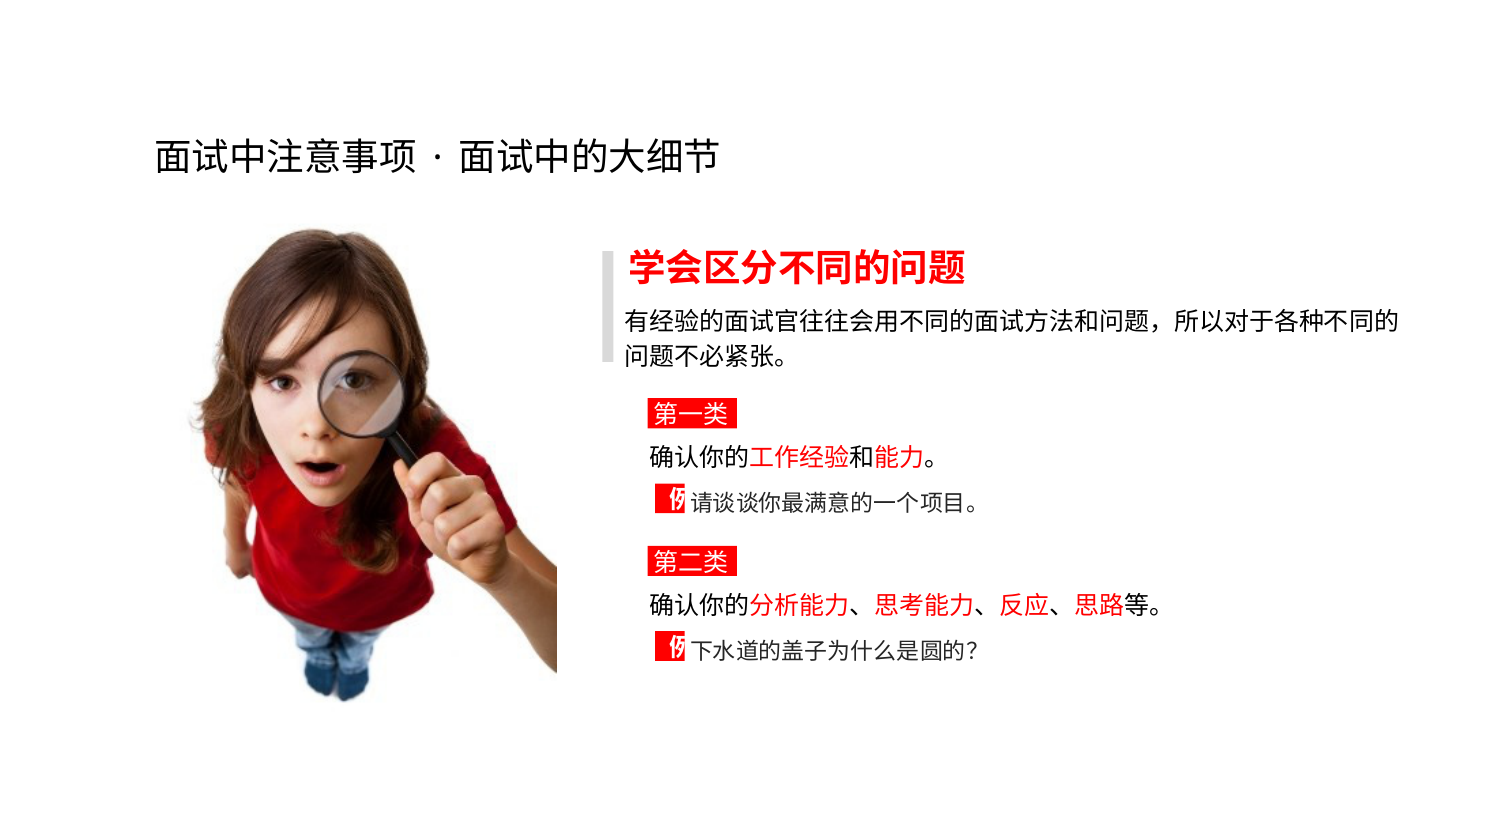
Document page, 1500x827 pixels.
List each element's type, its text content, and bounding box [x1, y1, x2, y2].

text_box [634, 538, 1386, 669]
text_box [634, 390, 1386, 525]
text_box 面试中的大细节 [458, 125, 737, 186]
text_box 面试中注意事项 [139, 125, 432, 186]
text_box [600, 249, 616, 364]
text_box · [432, 125, 458, 186]
text_box 学会区分不同的问题 [613, 236, 981, 291]
picture [147, 202, 557, 712]
text_box 有经验的面试官往往会用不同的面试方法和问题，所以对于各种不同的问题不必紧张。 [609, 291, 1415, 379]
